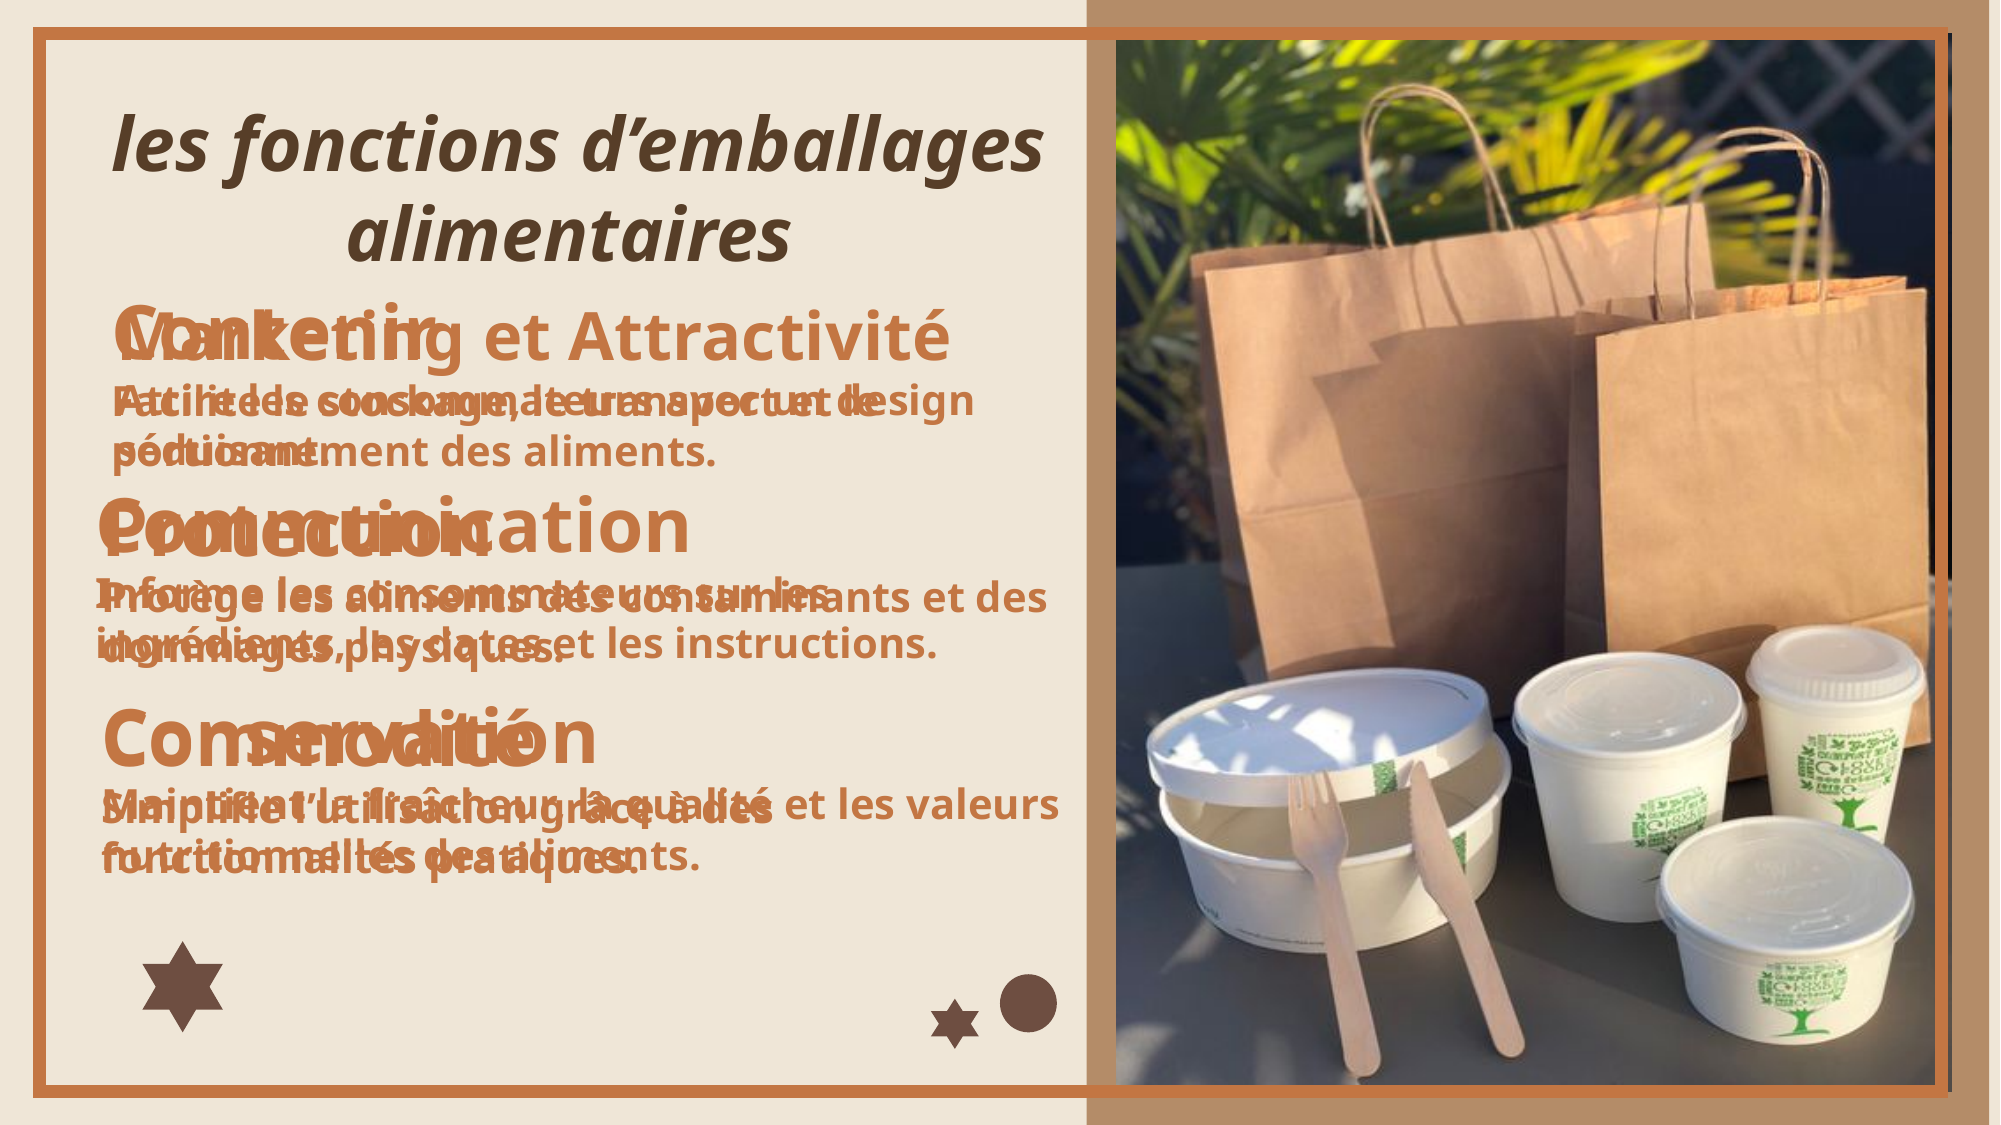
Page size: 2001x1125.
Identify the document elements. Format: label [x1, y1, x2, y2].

text_box [0, 0, 1086, 1125]
text_box [1990, 0, 2000, 1125]
picture [1116, 33, 1952, 1092]
text_box [39, 32, 1943, 1093]
text_box [1086, 0, 1990, 1125]
